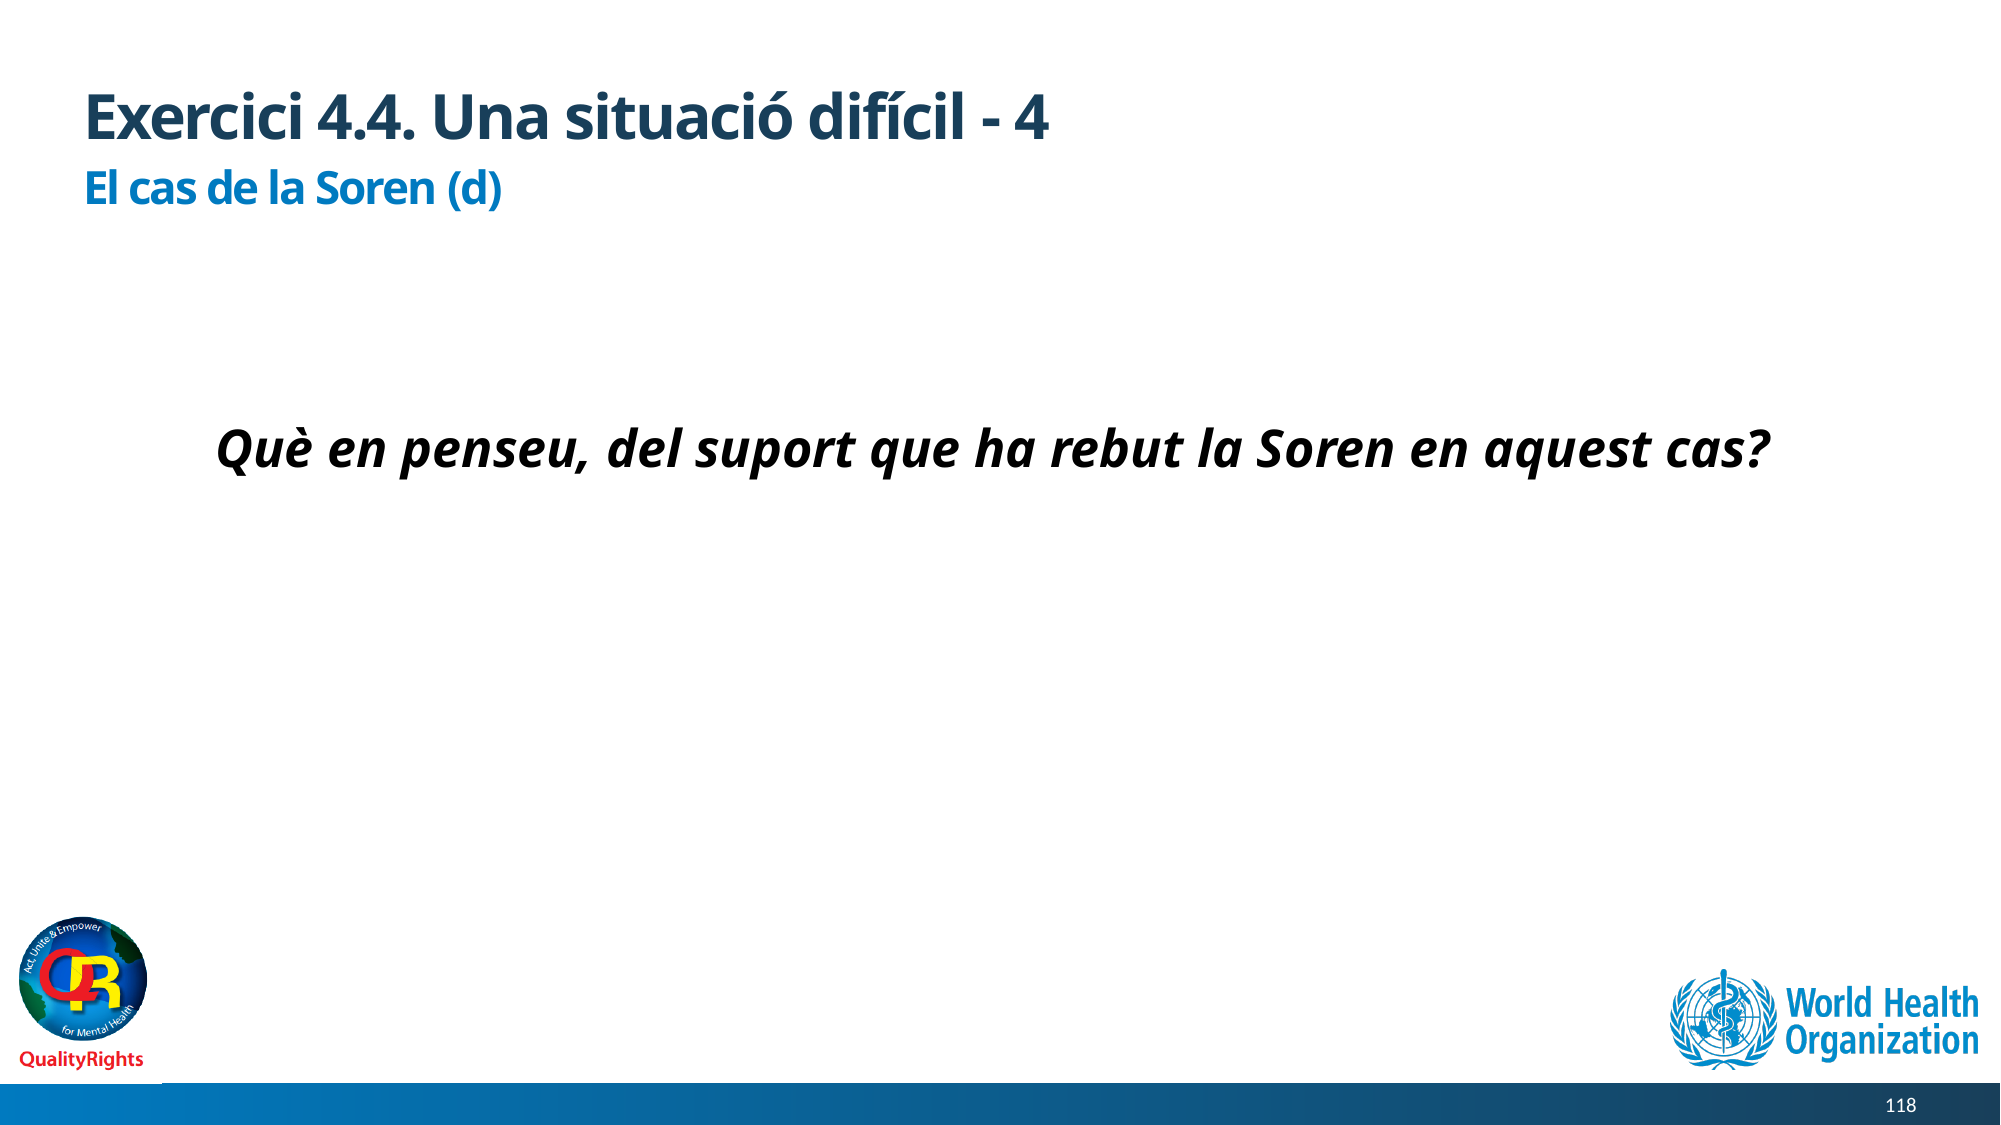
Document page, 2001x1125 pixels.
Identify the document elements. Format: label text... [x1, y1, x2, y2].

picture [1716, 1064, 1731, 1070]
slide_number 118 [1646, 1086, 1917, 1122]
picture [1726, 988, 1733, 999]
picture [1670, 1029, 1716, 1070]
picture [1725, 1040, 1747, 1054]
picture [0, 899, 162, 1084]
picture [1678, 1024, 1682, 1034]
picture [1860, 1000, 1865, 1013]
picture [1805, 987, 1811, 1003]
picture [1682, 987, 1766, 1060]
picture [1891, 987, 1897, 999]
title Exercici 4.4. Una situació difícil - 4 [83, 83, 1690, 154]
picture [1711, 1021, 1722, 1029]
picture [1791, 987, 1798, 1005]
list El cas de la Soren (d) [83, 155, 1917, 215]
picture [1700, 987, 1711, 992]
list Què en penseu, del suport que ha rebut la Soren en aquest cas? [83, 247, 1917, 987]
picture [1730, 969, 1978, 1070]
picture [1670, 987, 1680, 1011]
